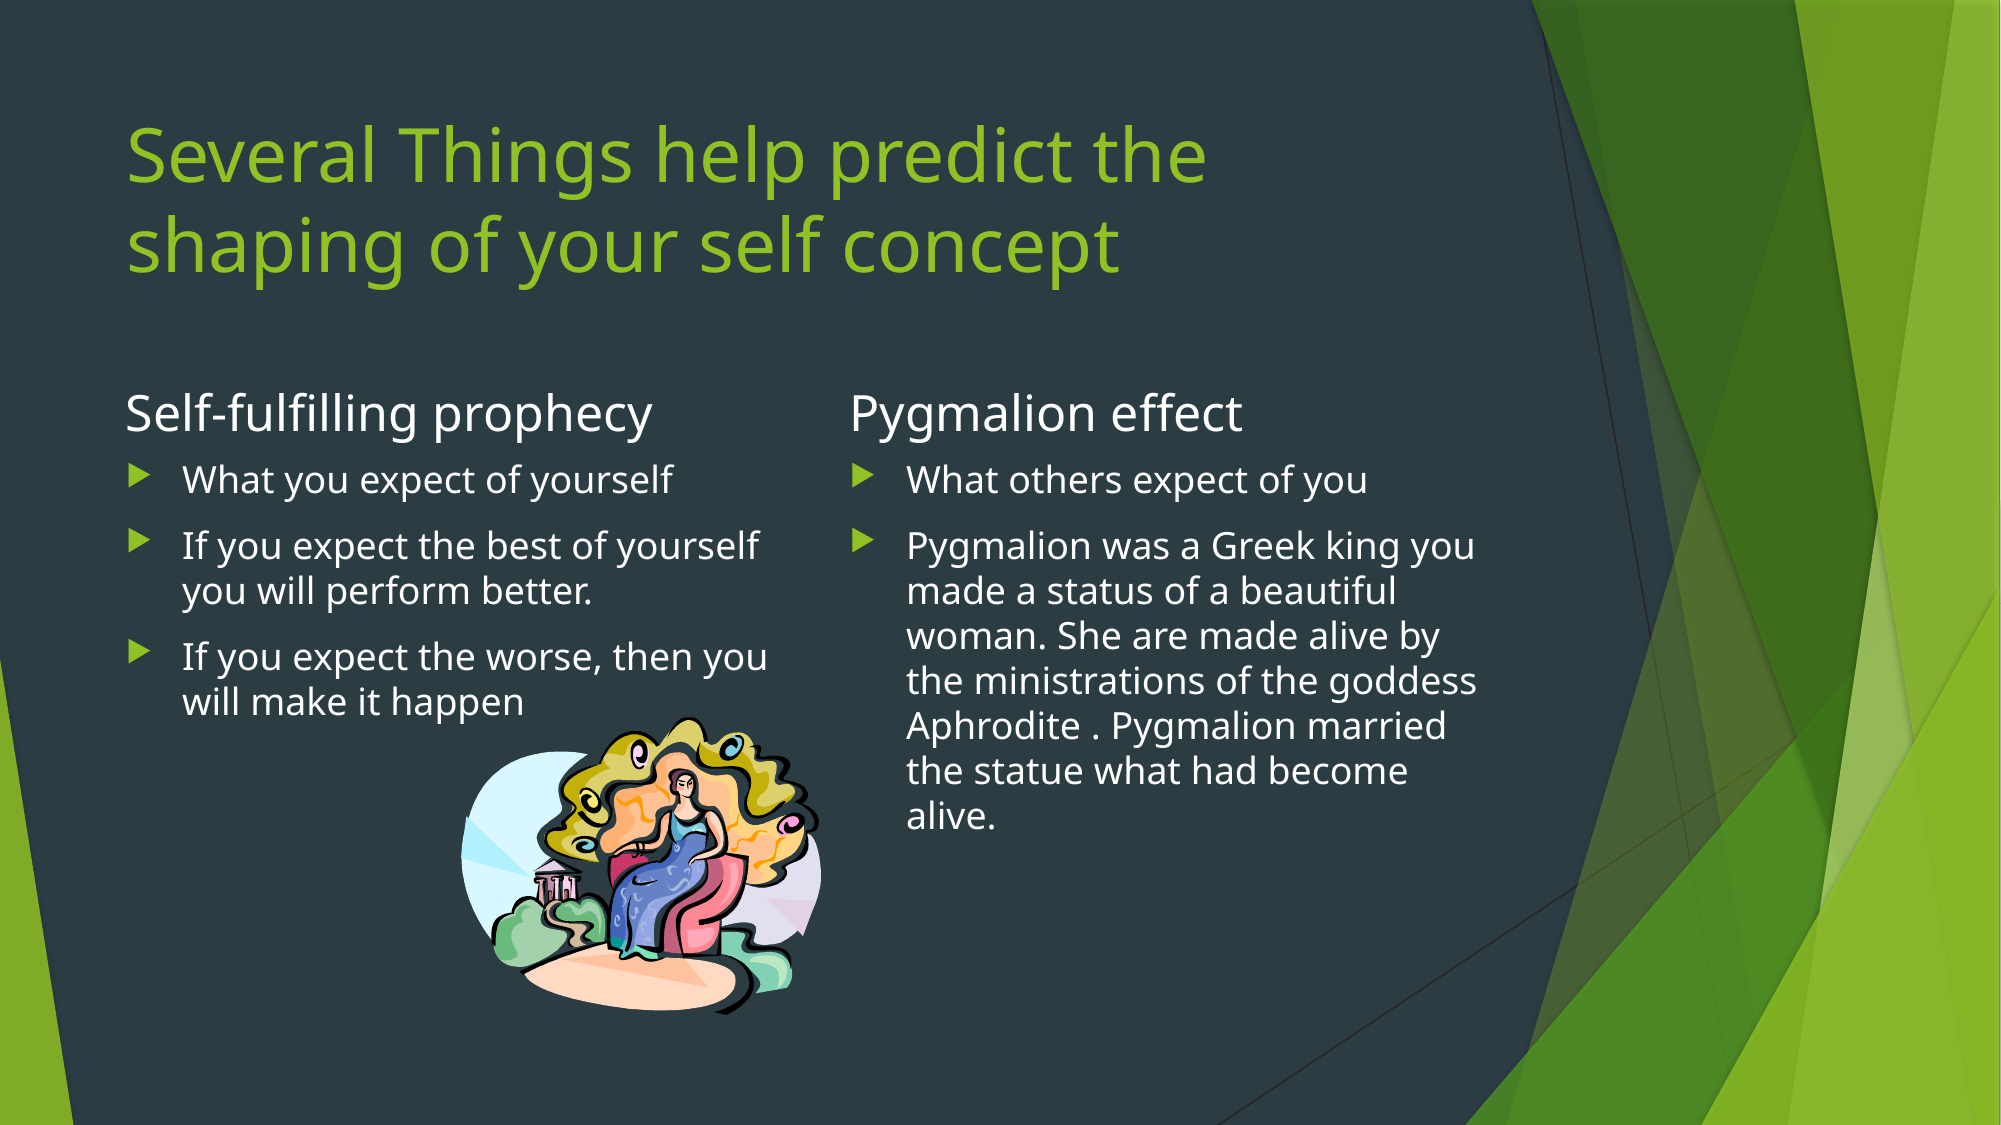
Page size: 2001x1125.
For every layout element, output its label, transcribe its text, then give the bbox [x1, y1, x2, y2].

list What others expect of you Pygmalion was a Greek king you made a status of a beautiful woman. She are made alive by the ministrations of the goddess Aphrodite . Pygmalion married the statue what had become alive. [834, 448, 1522, 991]
picture [460, 716, 825, 1019]
list Pygmalion effect [834, 354, 1522, 448]
list What you expect of yourself If you expect the best of yourself you will perform better. If you expect the worse, then you will make it happen [110, 448, 798, 991]
list Self-fulfilling prophecy [110, 354, 798, 448]
title Several Things help predict the shaping of your self concept [111, 99, 1522, 317]
